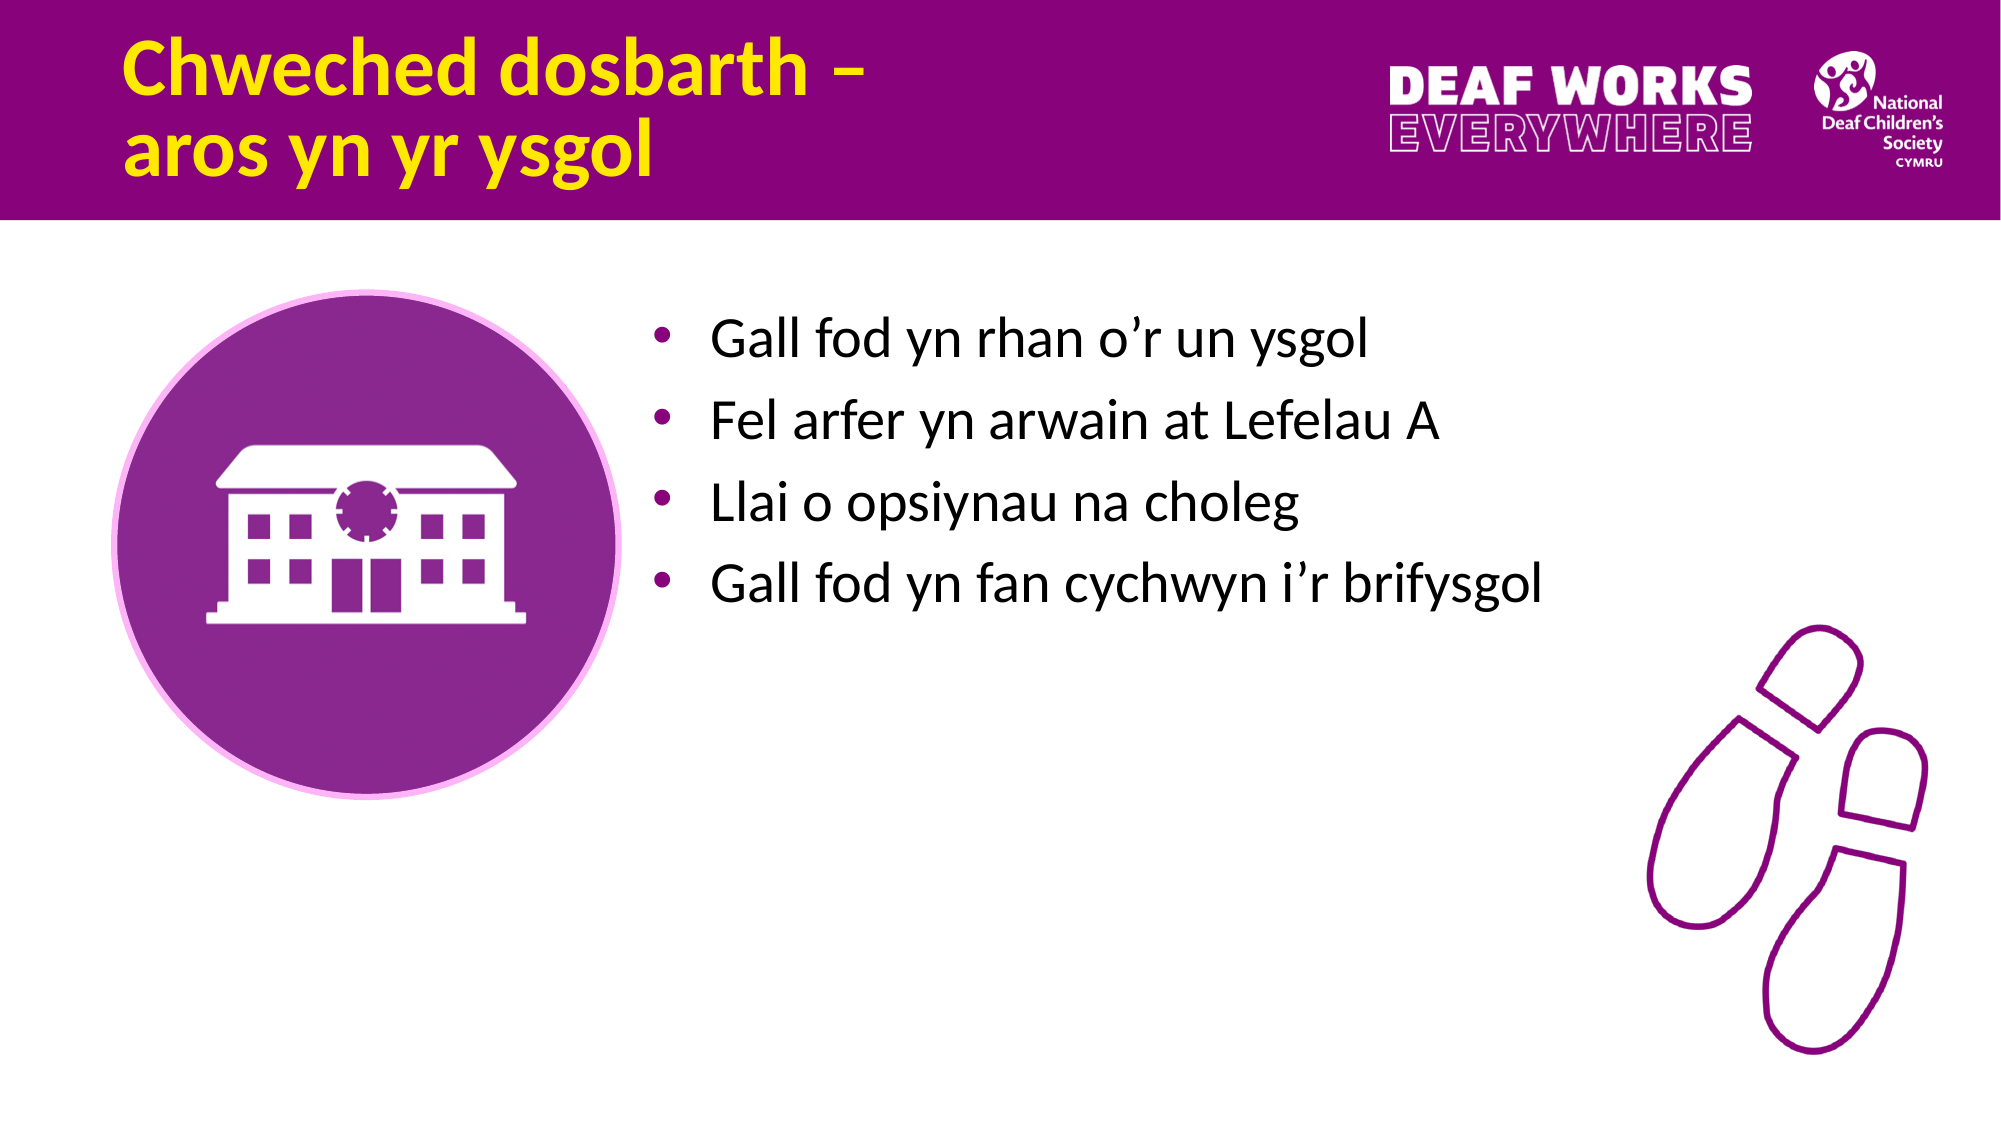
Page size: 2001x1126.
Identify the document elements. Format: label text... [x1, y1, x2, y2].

picture [1458, 65, 1752, 152]
list Gall fod yn rhan o’r un ysgol Fel arfer yn arwain at Lefelau A Llai o opsiynau na choleg Gall fod yn fan cychwyn i’r brifysgol [631, 289, 1885, 796]
title Chweched dosbarth – aros yn yr ysgol [102, 52, 1458, 171]
picture [1539, 549, 2001, 1126]
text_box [0, 246, 619, 798]
picture [1814, 51, 1943, 167]
